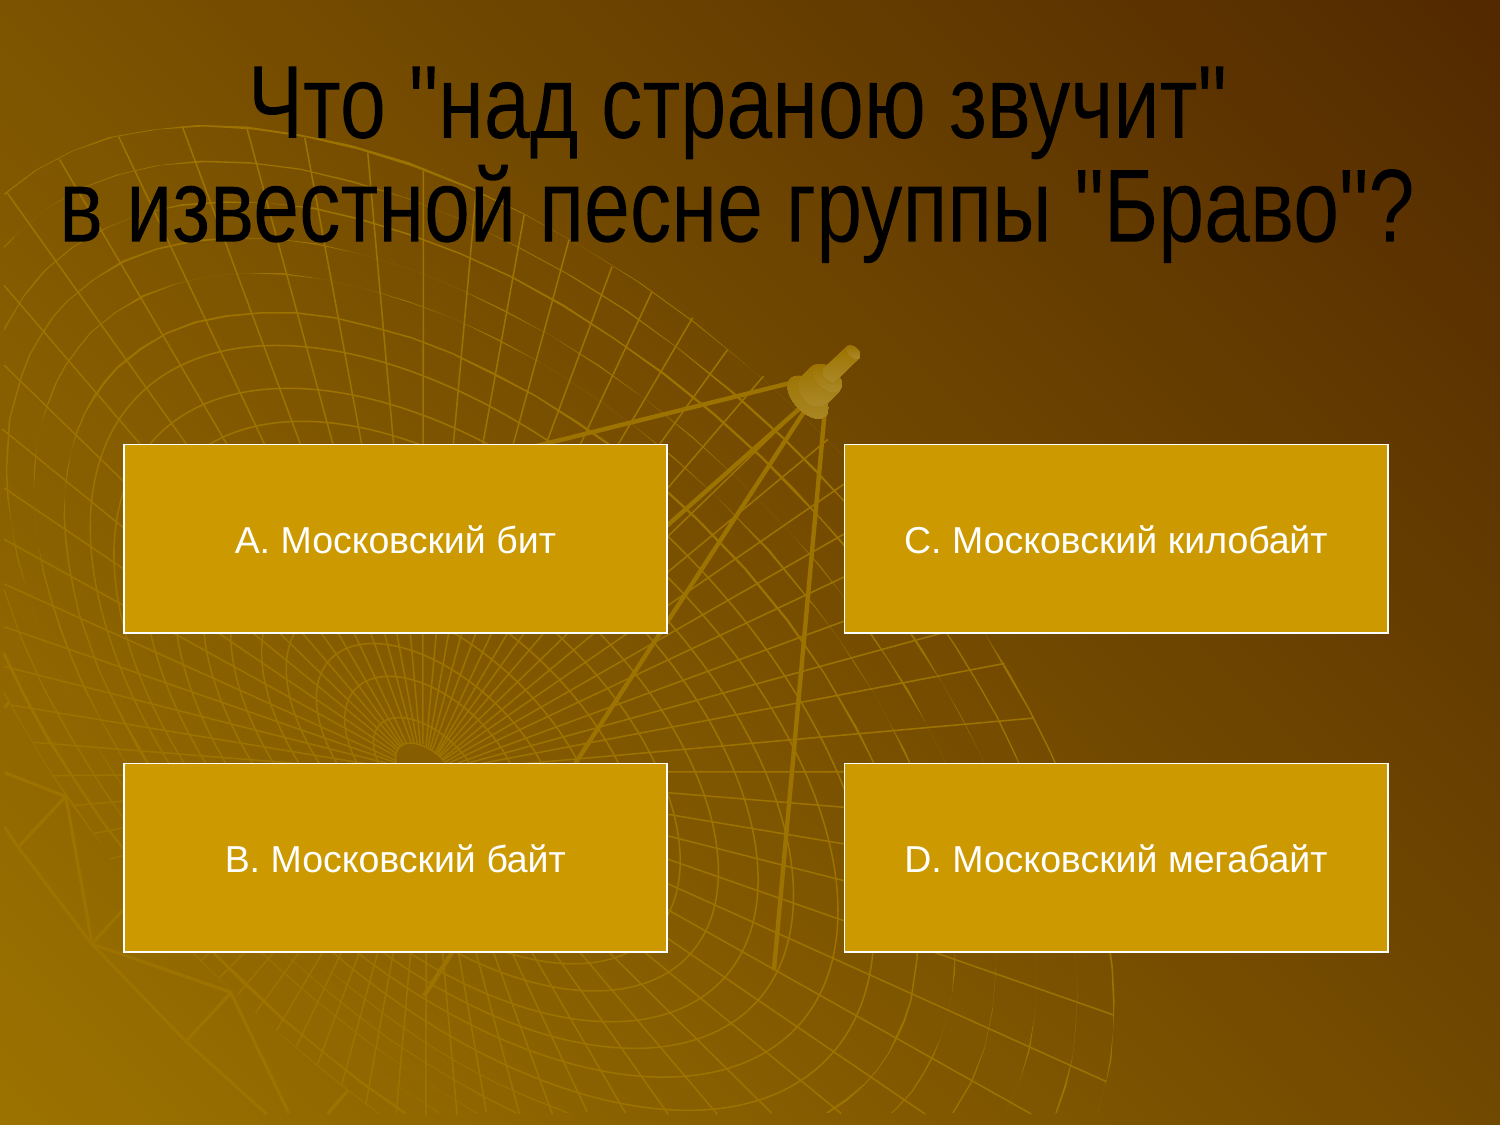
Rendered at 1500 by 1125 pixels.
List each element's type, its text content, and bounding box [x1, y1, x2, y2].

text_box С. Московский килобайт [844, 444, 1388, 634]
text_box В. Московский байт [123, 763, 668, 953]
text_box А. Московский бит [123, 444, 668, 634]
text_box D. Московский мегабайт [844, 763, 1388, 953]
